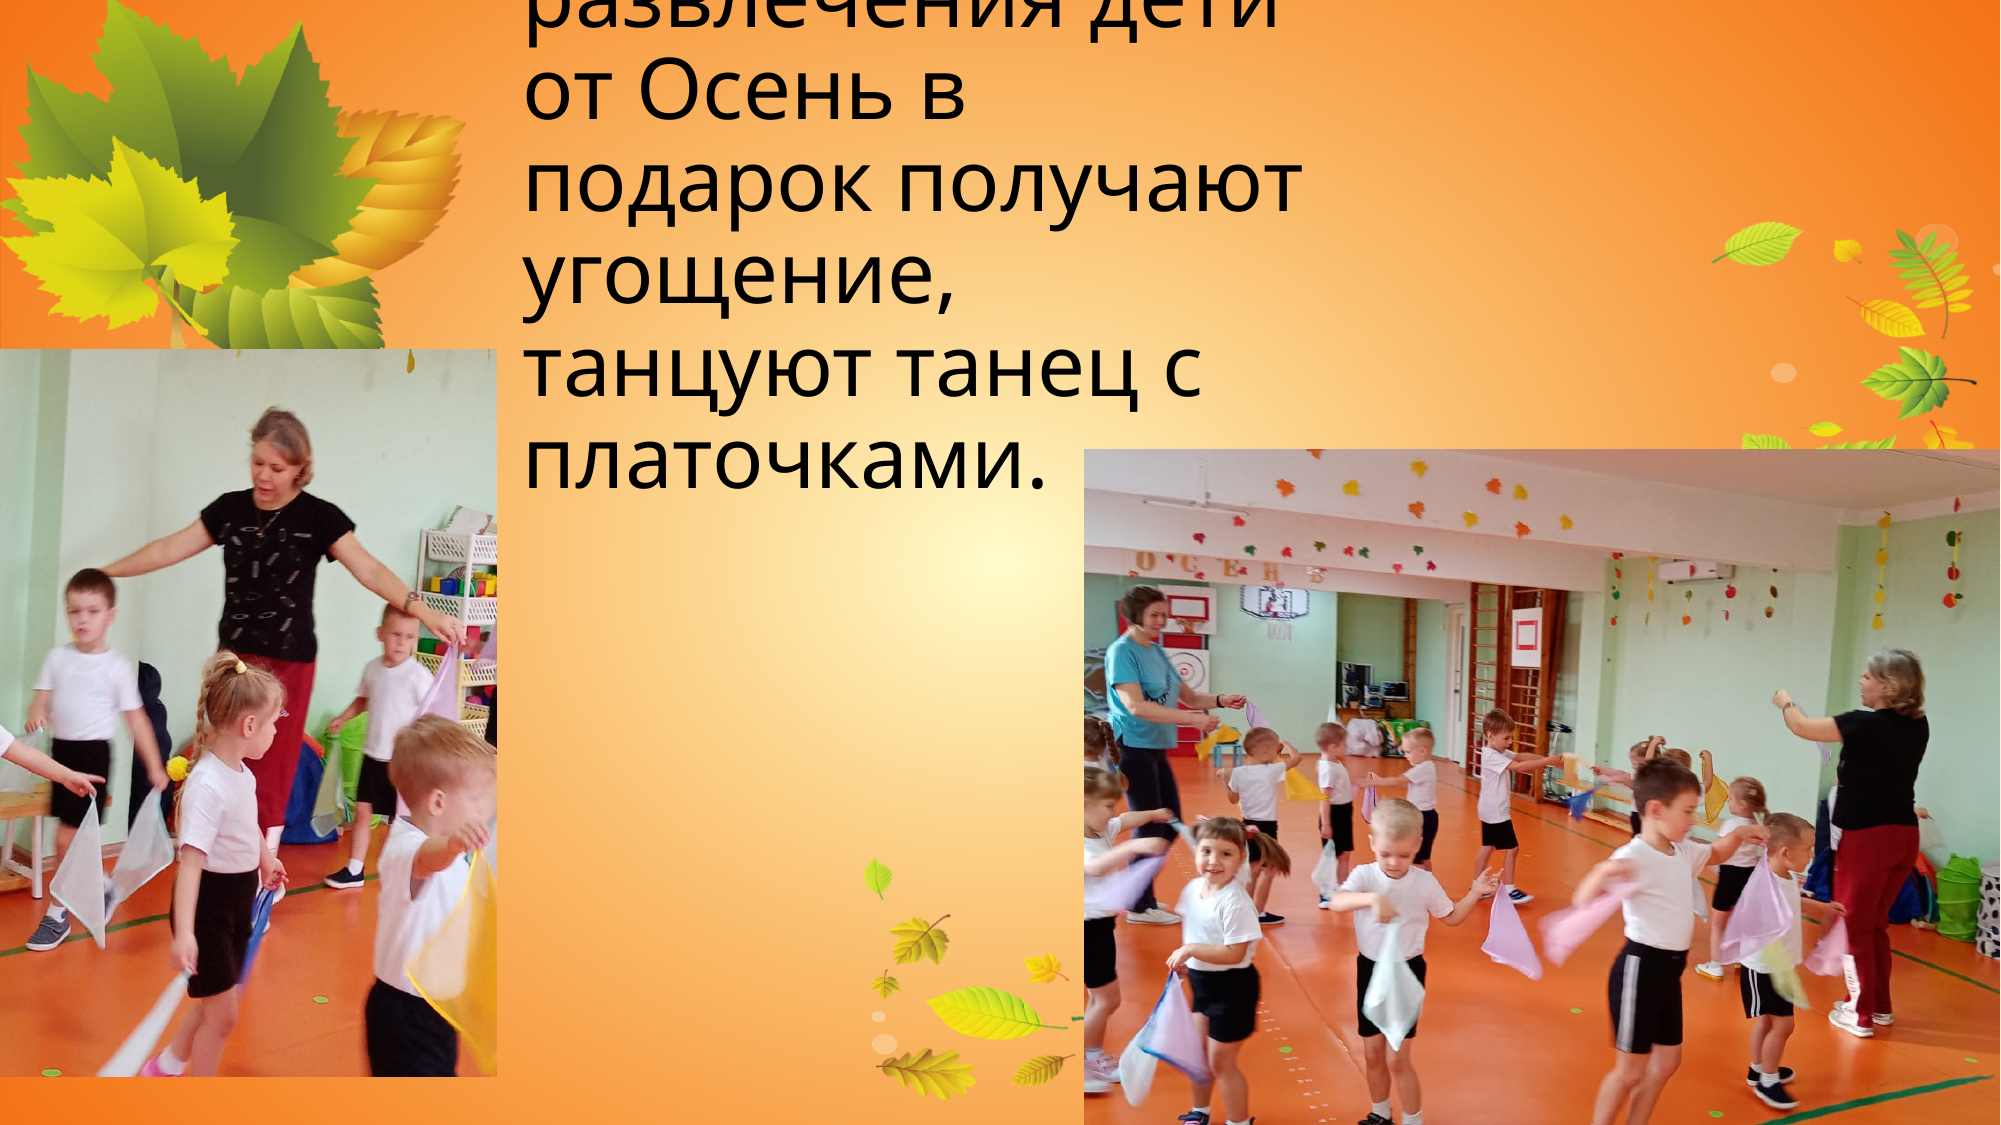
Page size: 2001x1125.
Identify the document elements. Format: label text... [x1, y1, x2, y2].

title В завершении развлечения дети от Осень в подарок получают угощение, танцуют танец с платочками. [507, 0, 1324, 1125]
picture [0, 0, 507, 1125]
picture [1084, 0, 2001, 1125]
